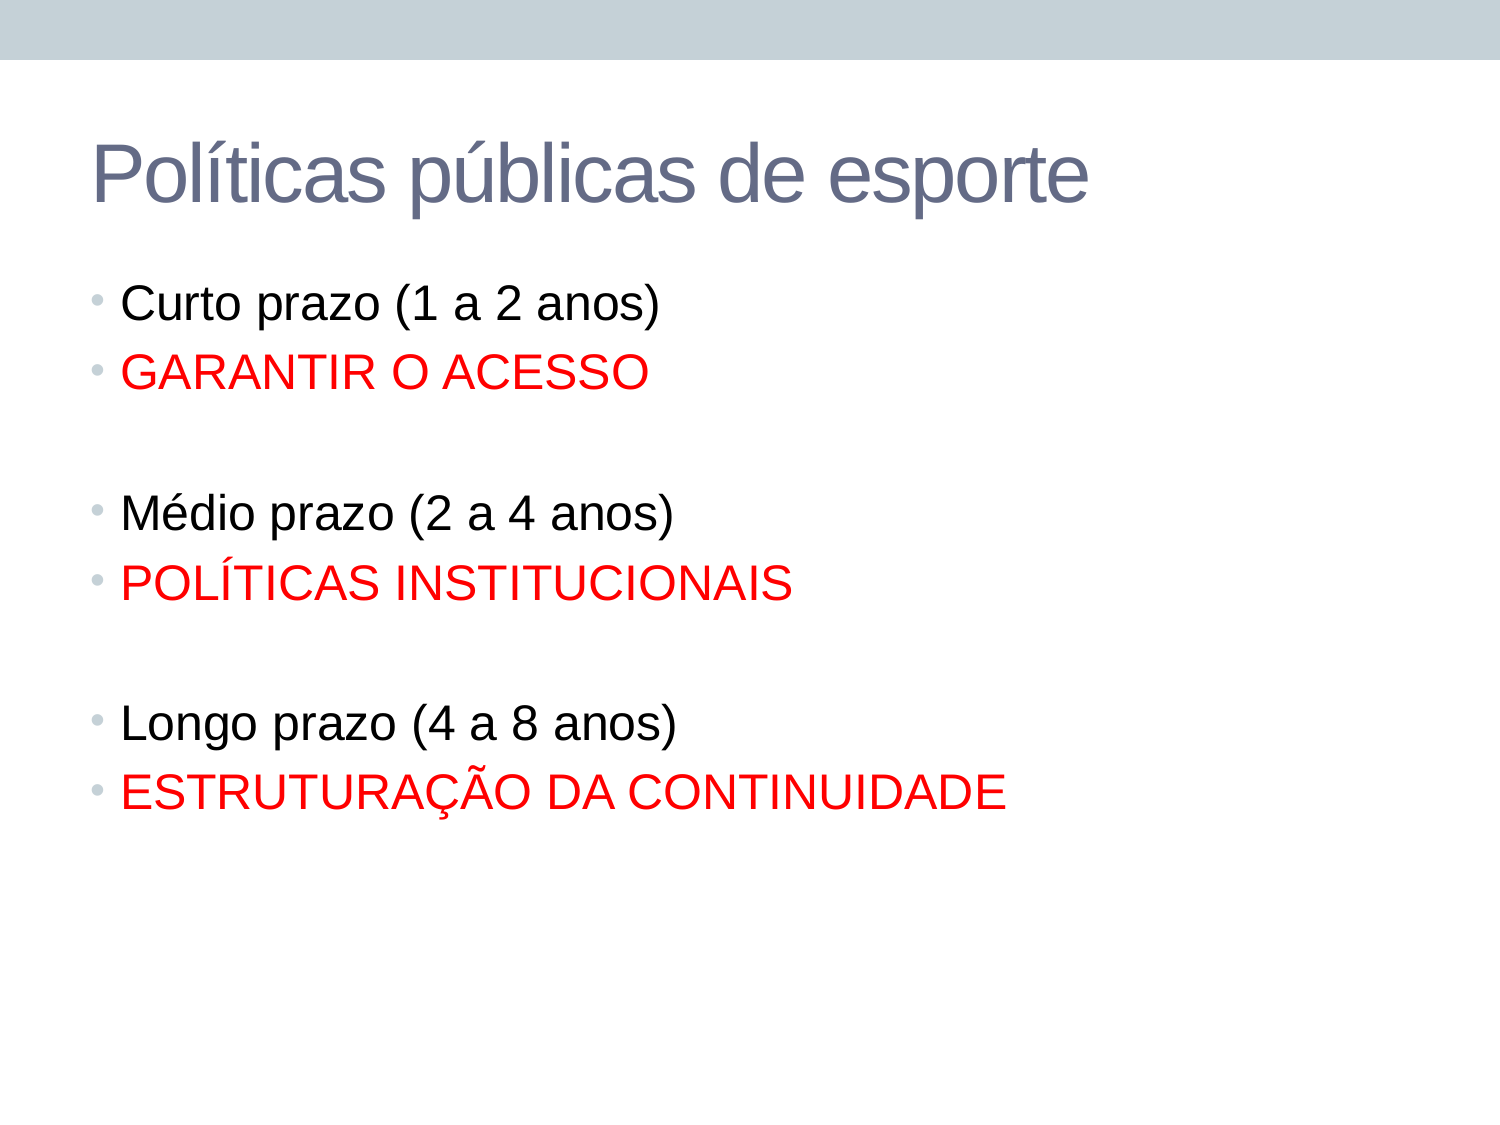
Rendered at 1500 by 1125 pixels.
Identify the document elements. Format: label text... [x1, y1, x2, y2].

list Curto prazo (1 a 2 anos) GARANTIR O ACESSO Médio prazo (2 a 4 anos) POLÍTICAS INSTITUCIONAIS Longo prazo (4 a 8 anos) ESTRUTURAÇÃO DA CONTINUIDADE [75, 262, 1425, 1063]
title Políticas públicas de esporte [75, 87, 1425, 250]
